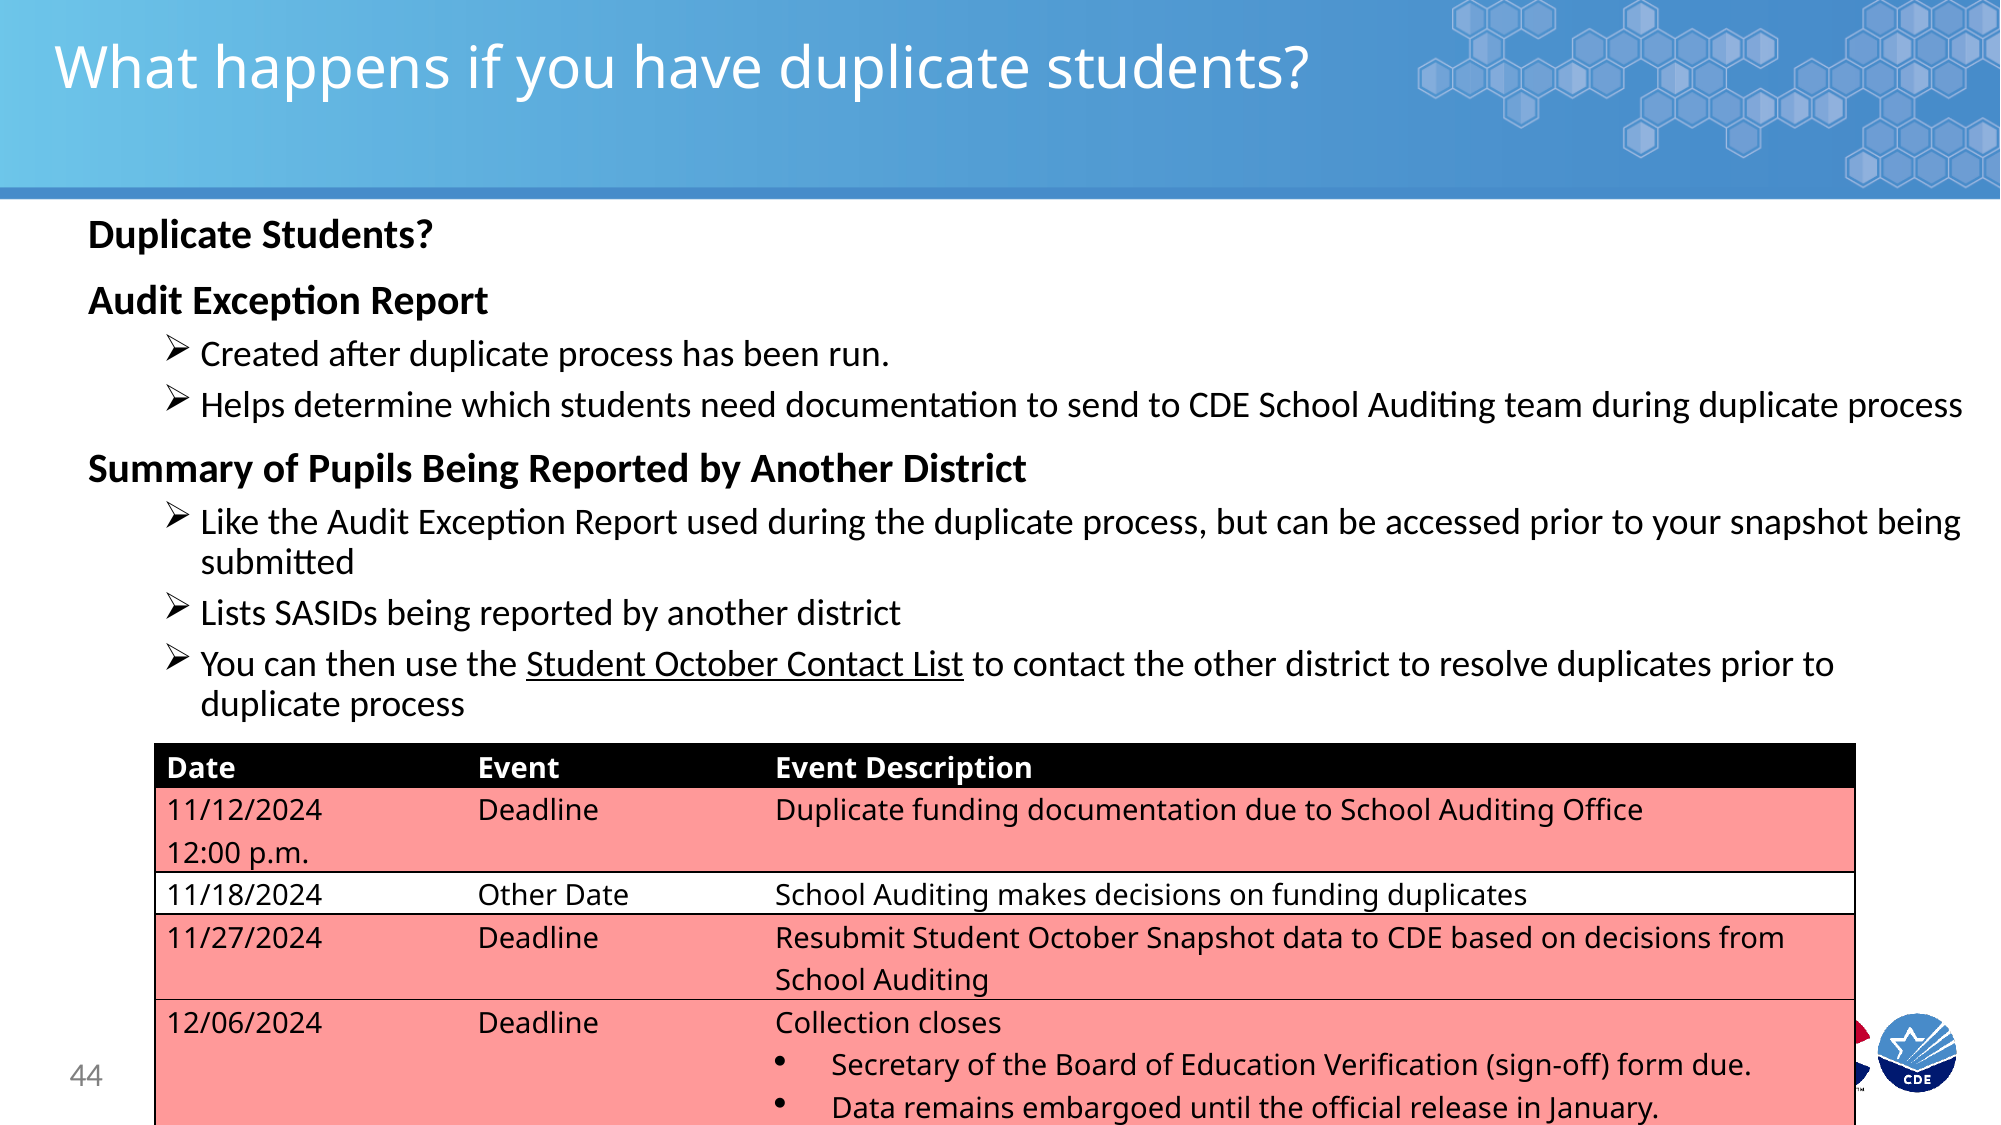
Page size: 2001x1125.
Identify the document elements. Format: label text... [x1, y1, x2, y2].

title What happens if you have duplicate students? [54, 38, 1343, 163]
table_header Event [466, 745, 764, 786]
list Duplicate Students? Audit Exception Report Created after duplicate process has been run. Helps determine which students need documentation to send to CDE School Auditing team during duplicate process Summary of Pupils Being Reported by Another District Like the Audit Exception Report used during the duplicate process, but can be accessed prior to your snapshot being submitted Lists SASIDs being reported by another district You can then use the Student October Contact List to contact the other district to resolve duplicates prior to duplicate process [88, 212, 1976, 974]
table_cell Resubmit Student October Snapshot data to CDE based on decisions from School Auditing [764, 915, 1854, 999]
table_cell 11/12/2024 12:00 p.m. [156, 788, 466, 871]
table_cell Deadline [466, 788, 764, 871]
picture [0, 0, 2000, 200]
table_cell Deadline [466, 915, 764, 999]
table_cell 11/27/2024 [156, 915, 466, 999]
picture [1856, 1012, 1957, 1093]
table_cell Other Date [466, 873, 764, 913]
table_header Event Description [764, 745, 1854, 786]
table_header Date [156, 745, 466, 786]
slide_number 44 [54, 1042, 154, 1103]
table_cell Collection closes Secretary of the Board of Education Verification (sign-off) form due. Data remains embargoed until the official release in January. [764, 1000, 1854, 1125]
table_cell 11/18/2024 [156, 873, 466, 913]
table_cell Deadline [466, 1000, 764, 1125]
table_cell 12/06/2024 [156, 1000, 466, 1125]
table_cell Duplicate funding documentation due to School Auditing Office [764, 788, 1854, 871]
table_cell School Auditing makes decisions on funding duplicates [764, 873, 1854, 913]
